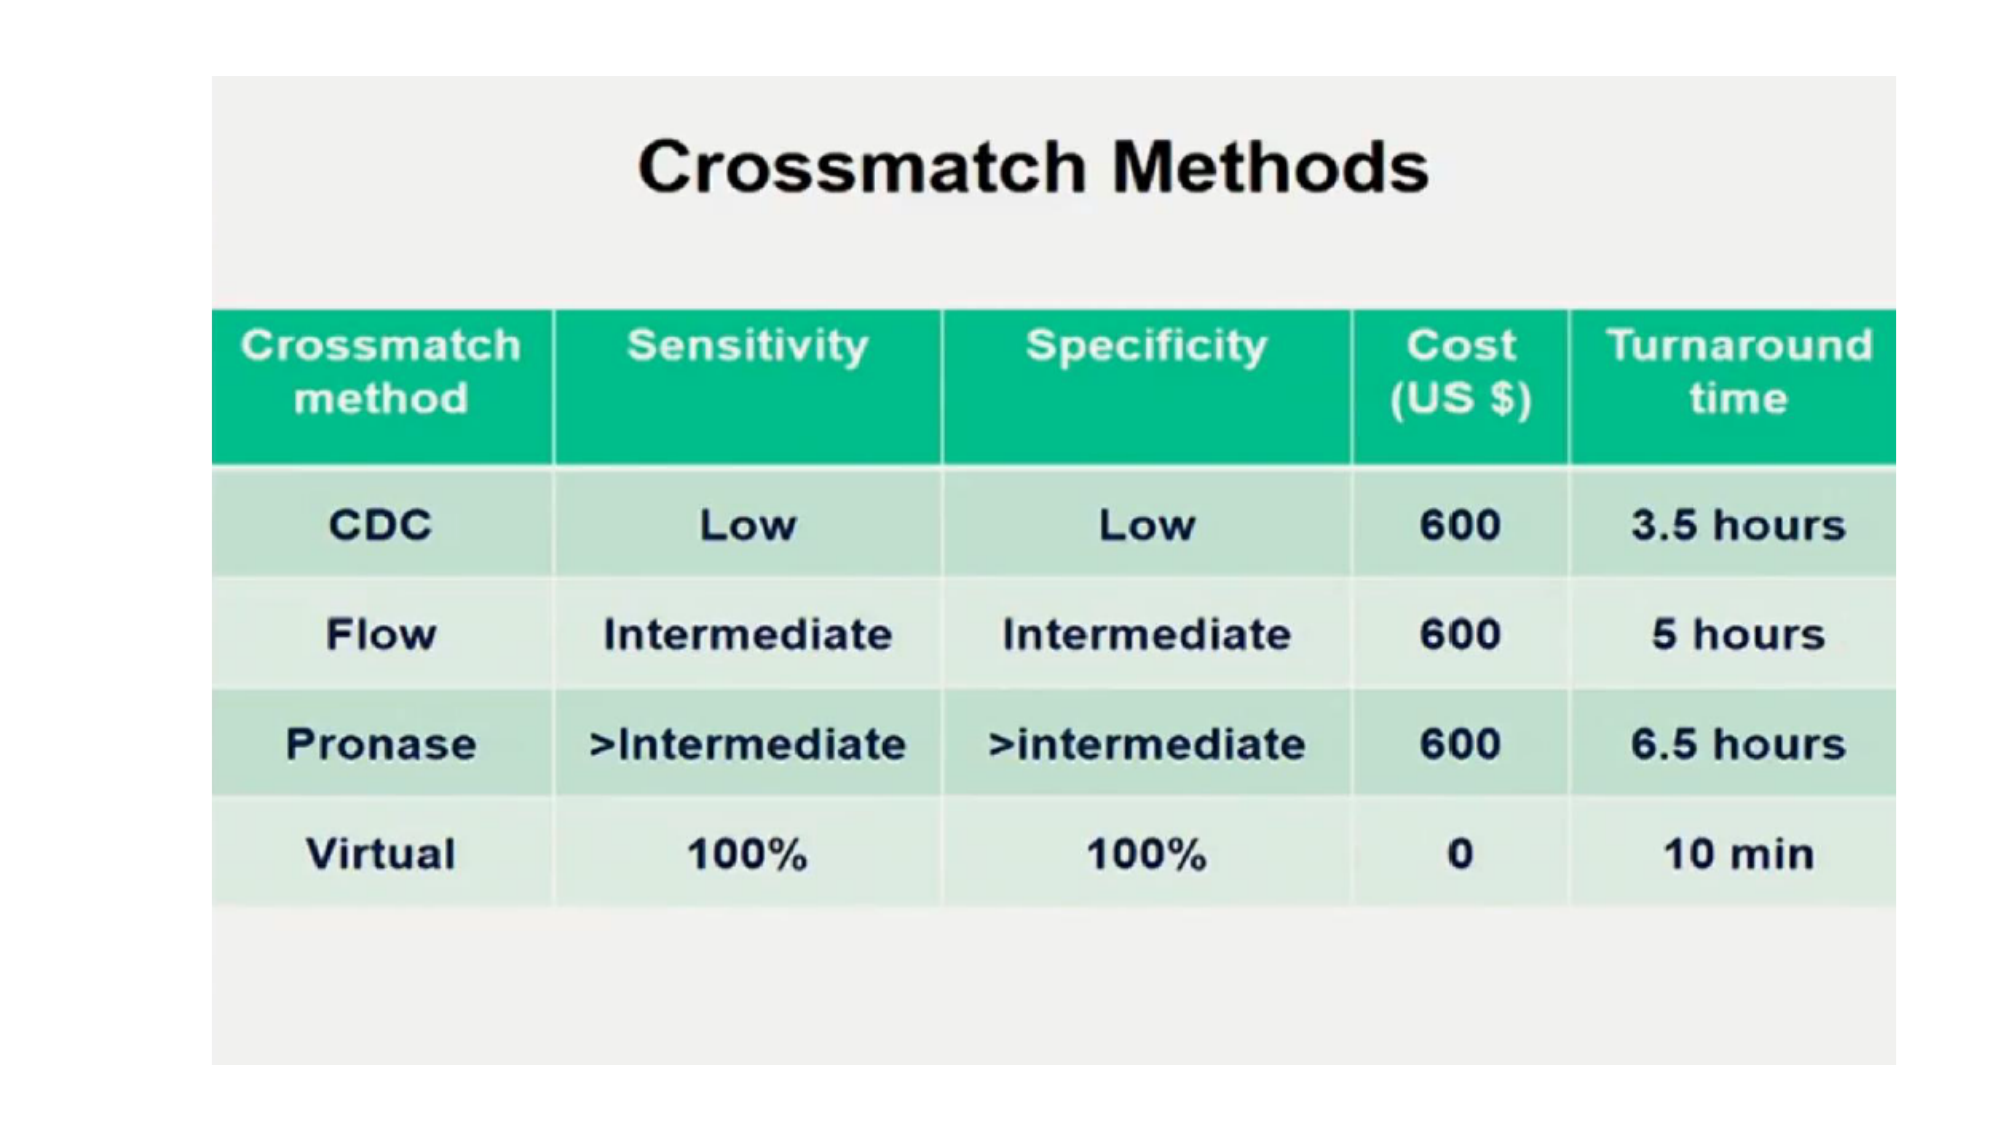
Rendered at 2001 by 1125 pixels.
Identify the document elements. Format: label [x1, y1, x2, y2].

picture [211, 76, 1897, 1065]
